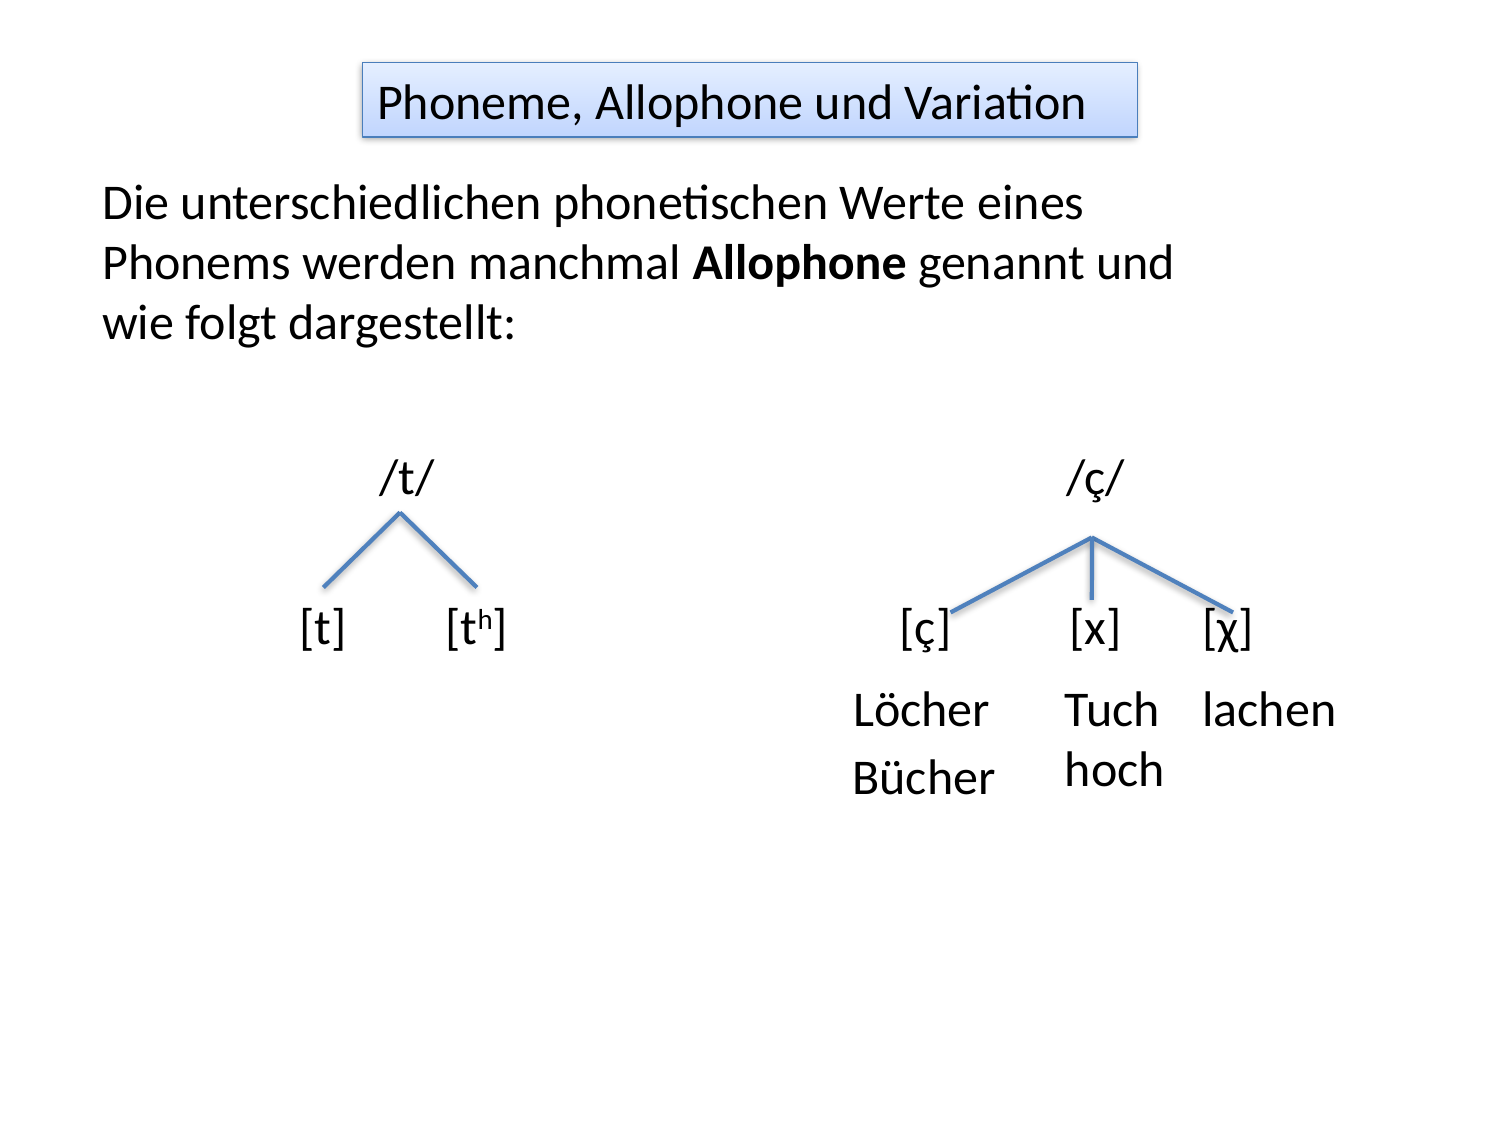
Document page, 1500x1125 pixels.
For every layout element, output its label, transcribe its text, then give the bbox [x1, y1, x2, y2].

text_box [x] [1054, 622, 1137, 662]
text_box Phoneme, Allophone und Variation [362, 62, 1138, 138]
text_box Bücher [837, 737, 1050, 812]
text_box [323, 512, 397, 588]
text_box [χ] [1187, 587, 1325, 662]
text_box Tuch hoch [1049, 668, 1188, 804]
text_box Löcher [838, 668, 1006, 737]
text_box Die unterschiedlichen phonetischen Werte eines Phonems werden manchmal Allophone genannt und wie folgt dargestellt: [87, 162, 1225, 358]
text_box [1095, 537, 1234, 613]
text_box lachen [1187, 668, 1382, 744]
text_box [399, 512, 478, 588]
text_box /ç/ [1051, 436, 1140, 512]
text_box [950, 537, 1092, 613]
text_box [ç] [884, 587, 967, 663]
text_box [t] [284, 587, 362, 663]
text_box /t/ [364, 436, 478, 512]
text_box [th] [430, 587, 524, 663]
